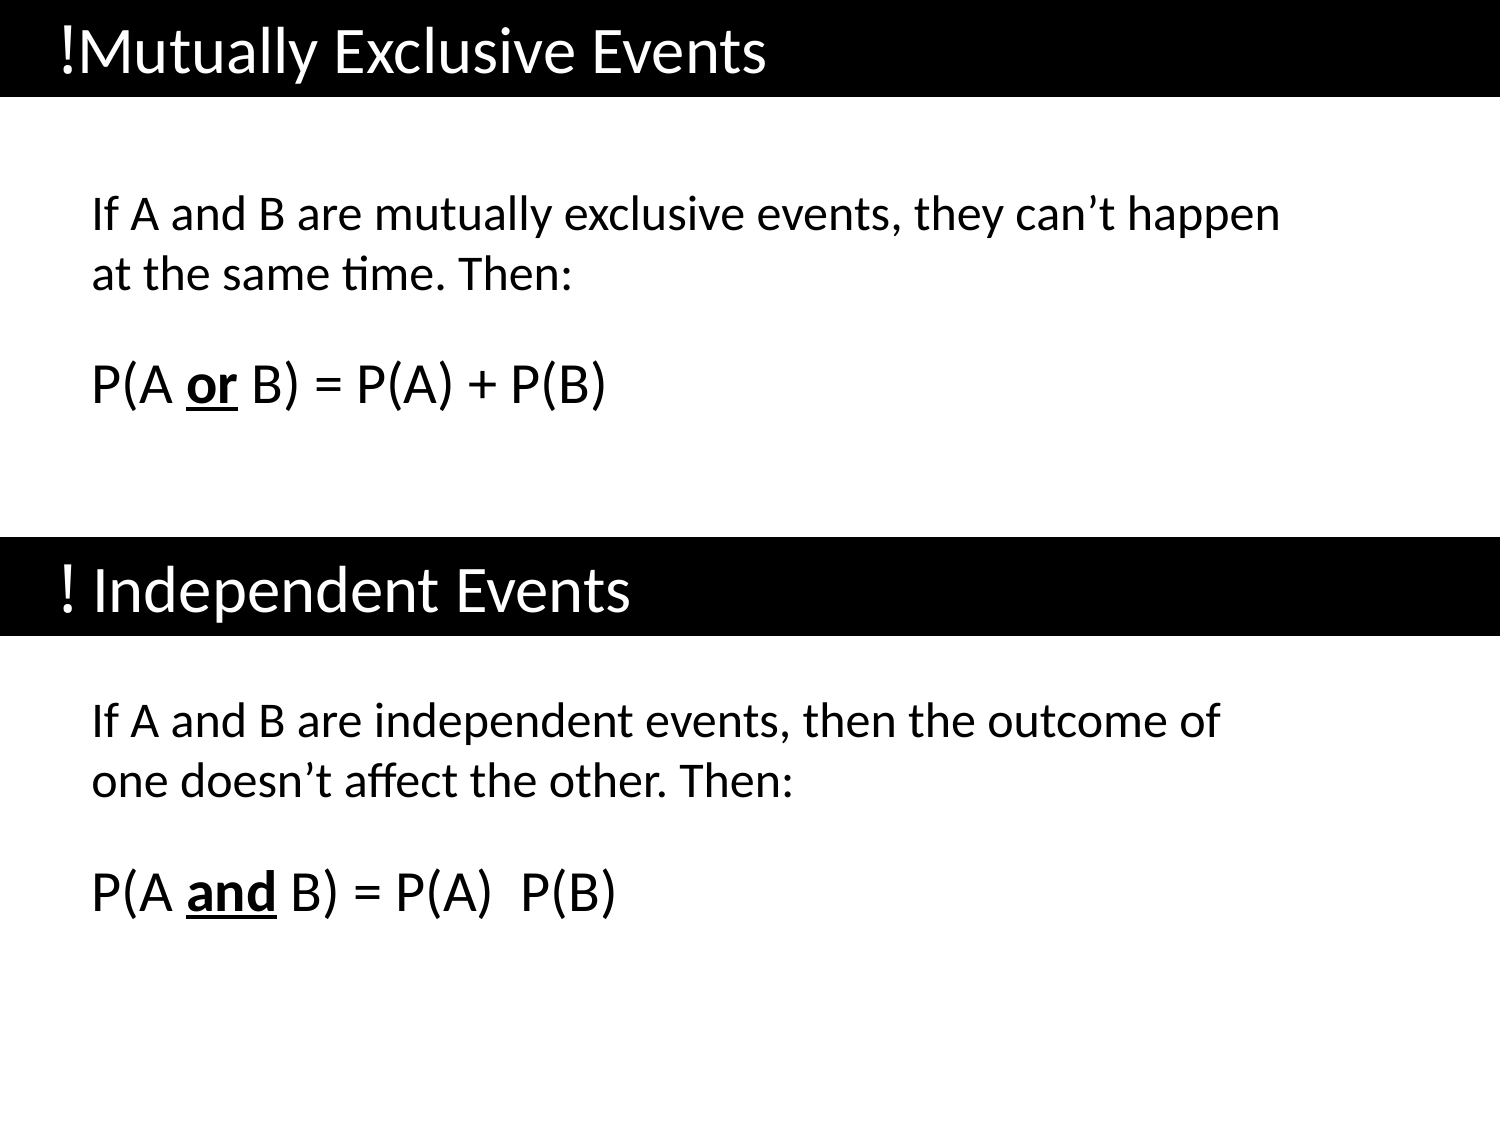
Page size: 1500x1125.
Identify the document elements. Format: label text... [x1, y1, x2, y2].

text_box !Mutually Exclusive Events [0, 0, 1500, 97]
text_box If A and B are mutually exclusive events, they can’t happen at the same time. Then: P(A or B) = P(A) + P(B) [76, 172, 1306, 468]
text_box ! Independent Events [0, 537, 1500, 636]
